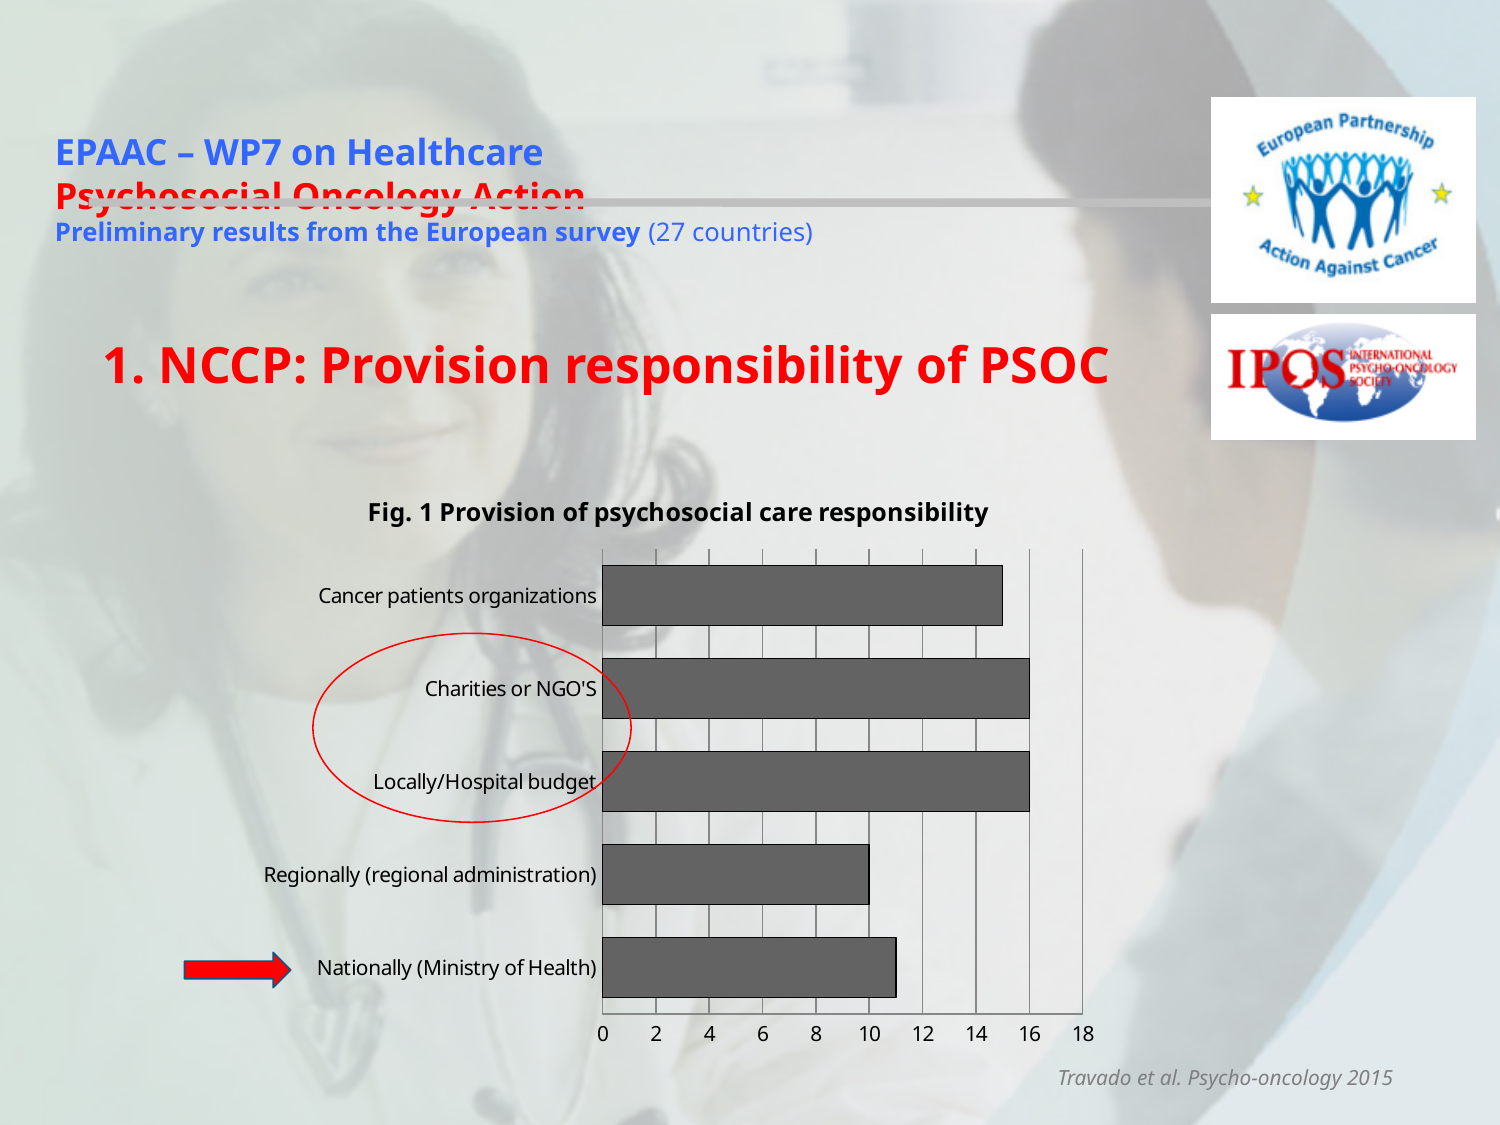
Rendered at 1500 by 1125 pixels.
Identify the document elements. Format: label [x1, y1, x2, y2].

picture [0, 0, 1500, 1125]
chart [246, 467, 1112, 1061]
